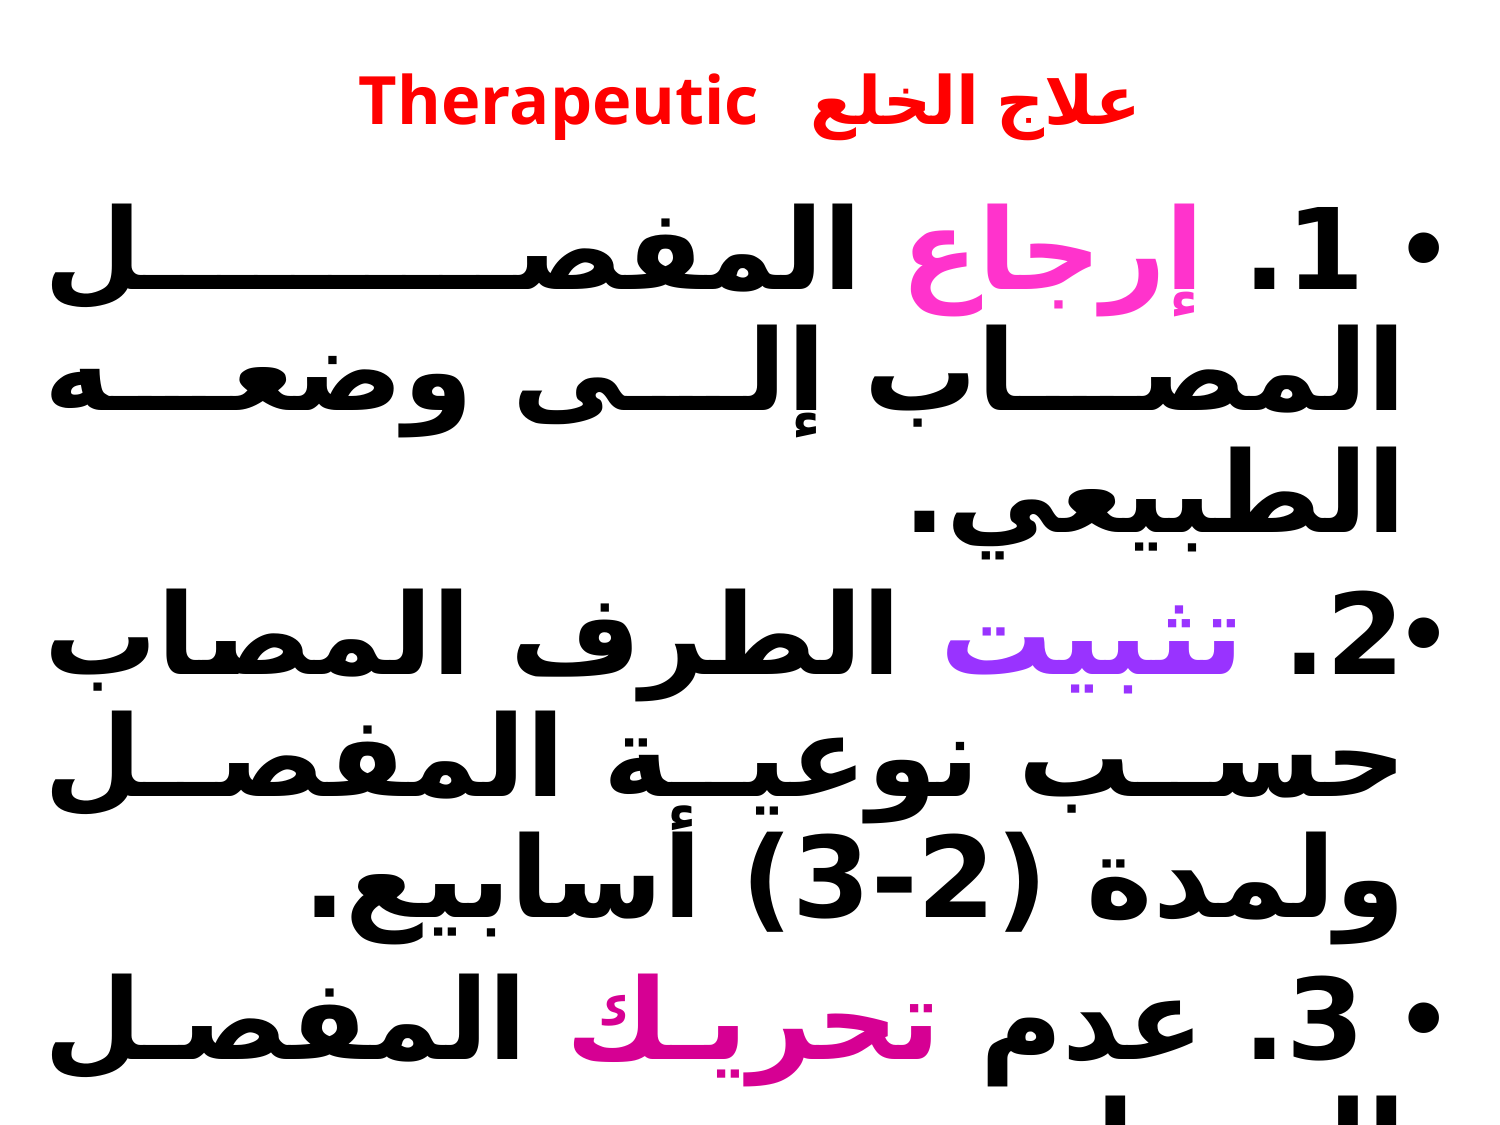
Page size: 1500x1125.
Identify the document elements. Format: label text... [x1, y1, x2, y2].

list 1. إرجاع المفصل المصاب إلى وضعه الطبيعي. 2. تثبيت الطرف المصاب حسب نوعية المفصل ولمدة (2-3) أسابيع. 3. عدم تحريك المفصل المصاب. [29, 184, 1459, 1071]
title علاج الخلع Therapeutic [75, 45, 1425, 161]
